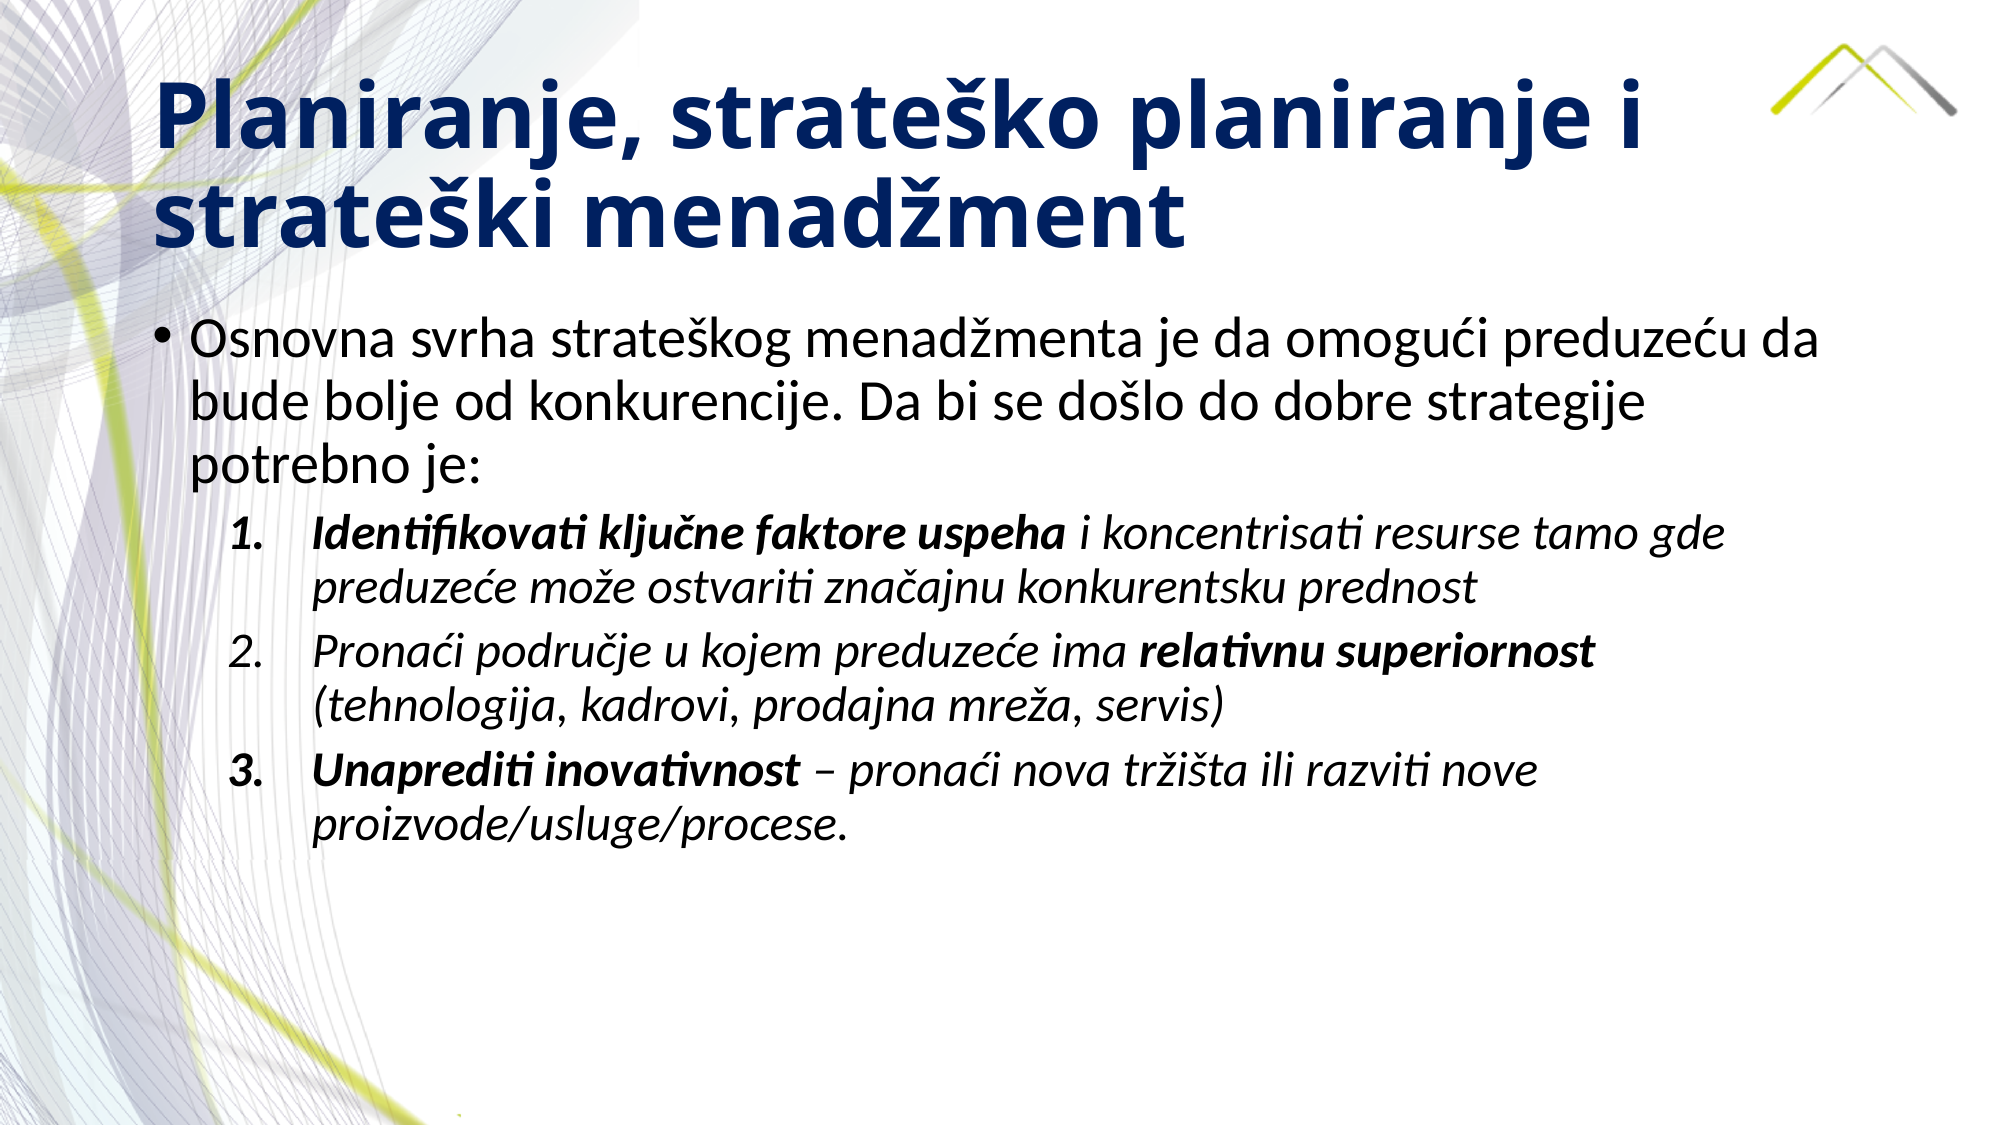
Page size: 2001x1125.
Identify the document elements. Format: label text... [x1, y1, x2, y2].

list Osnovna svrha strateškog menadžmenta je da omogući preduzeću da bude bolje od konkurencije. Da bi se došlo do dobre strategije potrebno je: Identifikovati ključne faktore uspeha i koncentrisati resurse tamo gde preduzeće može ostvariti značajnu konkurentsku prednost Pronaći područje u kojem preduzeće ima relativnu superiornost (tehnologija, kadrovi, prodajna mreža, servis) Unaprediti inovativnost – pronaći nova tržišta ili razviti nove proizvode/usluge/procese. [137, 299, 1863, 1014]
picture [0, 0, 661, 1125]
picture [1718, 0, 2000, 167]
title Planiranje, strateško planiranje i strateški menadžment [137, 59, 1863, 278]
